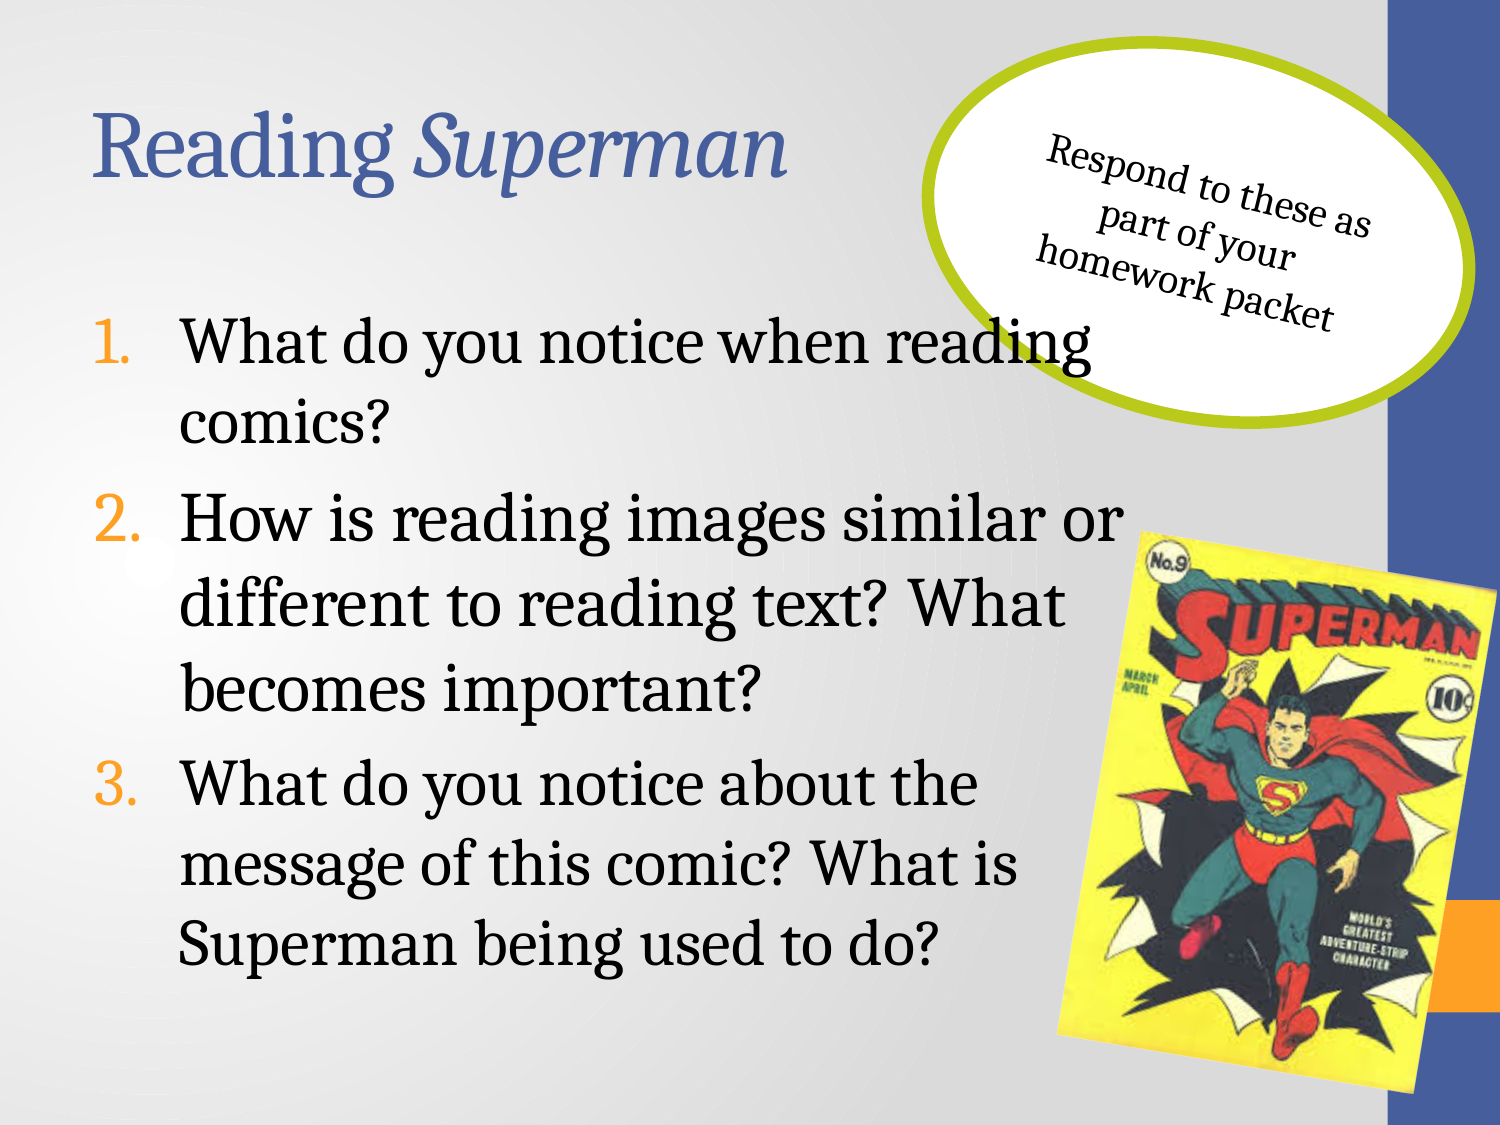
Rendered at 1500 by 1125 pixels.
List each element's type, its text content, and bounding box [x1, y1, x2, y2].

text_box Respond to these as part of your homework packet [930, 81, 1472, 425]
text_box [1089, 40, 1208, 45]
title Reading Superman [75, 45, 1325, 233]
picture [1057, 531, 1496, 1093]
list What do you notice when reading comics? How is reading images similar or different to reading text? What becomes important? What do you notice about the message of this comic? What is Superman being used to do? [61, 289, 1175, 1063]
